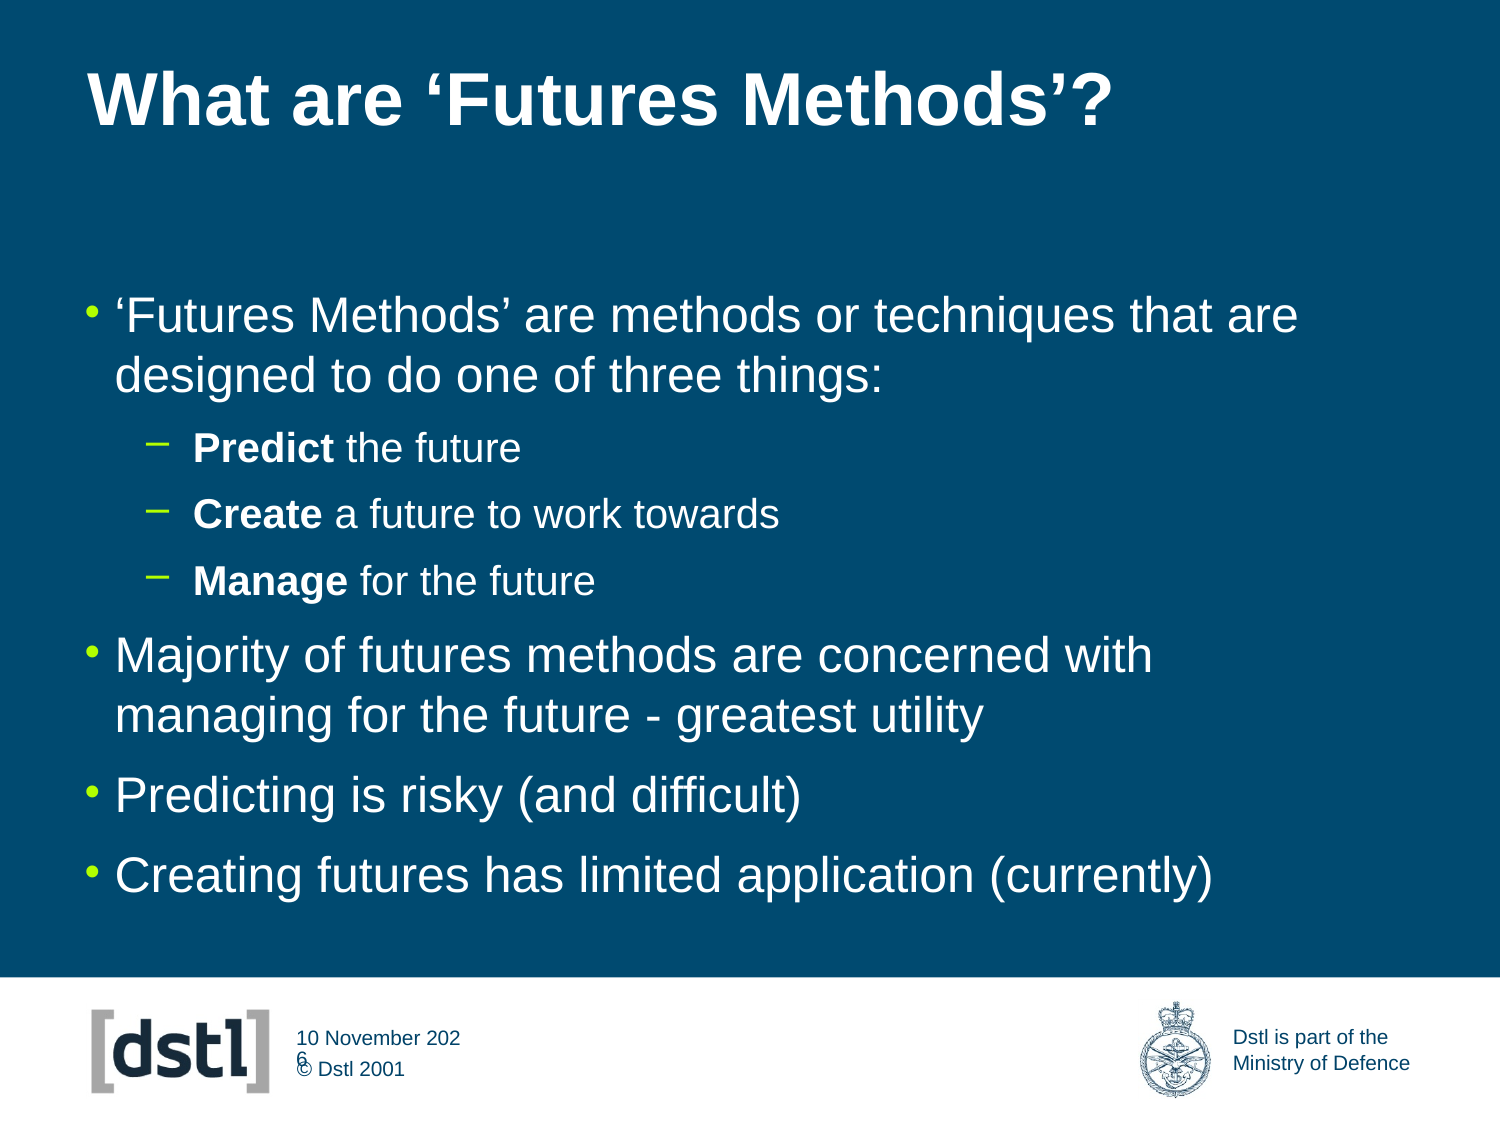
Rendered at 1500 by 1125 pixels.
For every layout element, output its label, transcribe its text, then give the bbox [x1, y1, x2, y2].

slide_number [296, 1024, 463, 1063]
picture [1138, 999, 1212, 1099]
list ‘Futures Methods’ are methods or techniques that are designed to do one of three things: Predict the future Create a future to work towards Manage for the future Majority of futures methods are concerned with managing for the future - greatest utility Predicting is risky (and difficult) Creating futures has limited application (currently) [68, 275, 1396, 943]
title What are ‘Futures Methods’? [72, 42, 1398, 148]
picture [86, 1003, 275, 1099]
